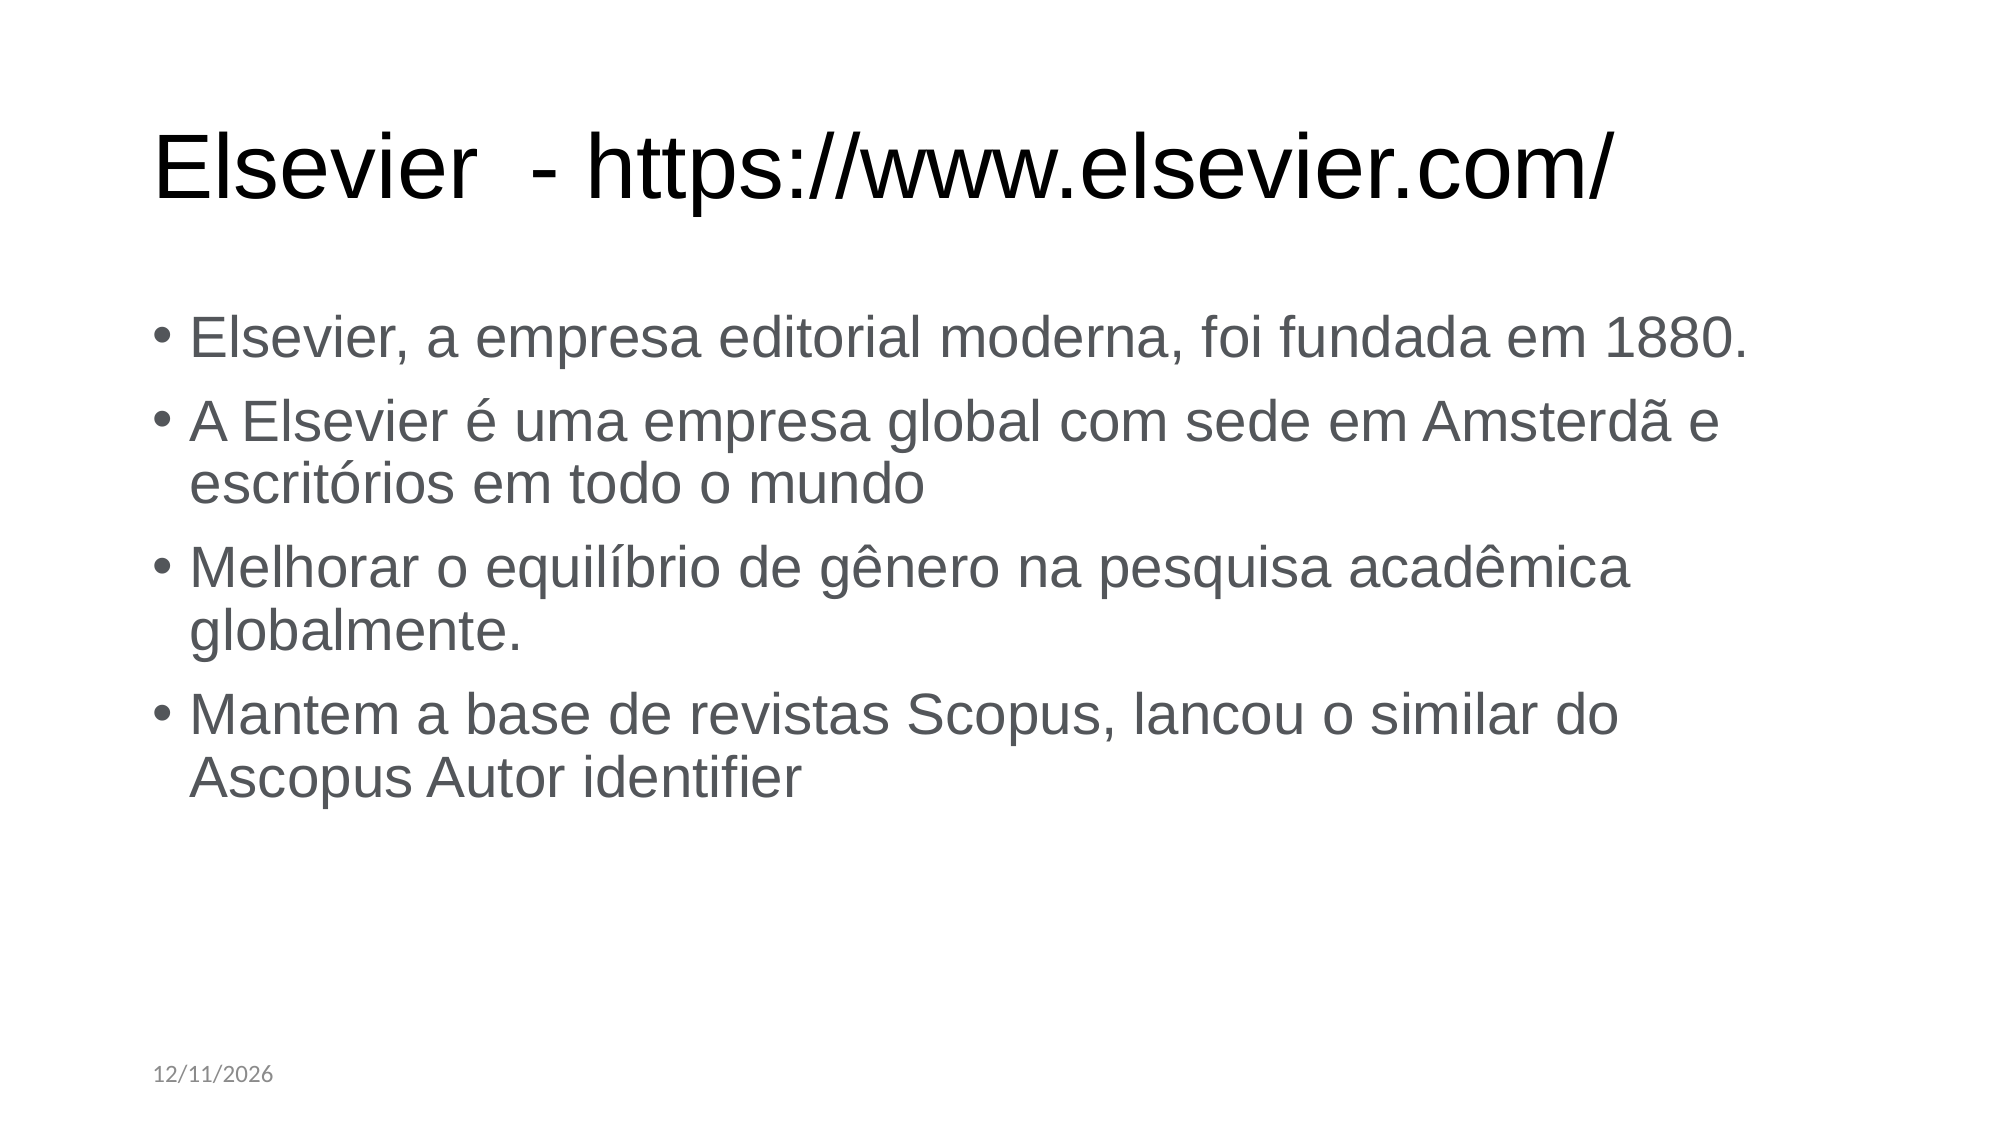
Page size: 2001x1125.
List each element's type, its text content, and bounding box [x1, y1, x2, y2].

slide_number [137, 1042, 588, 1103]
title Elsevier - https://www.elsevier.com/ [137, 59, 1863, 278]
list Elsevier, a empresa editorial moderna, foi fundada em 1880. A Elsevier é uma empresa global com sede em Amsterdã e escritórios em todo o mundo Melhorar o equilíbrio de gênero na pesquisa acadêmica globalmente. Mantem a base de revistas Scopus, lancou o similar do Ascopus Autor identifier [137, 299, 1863, 1014]
